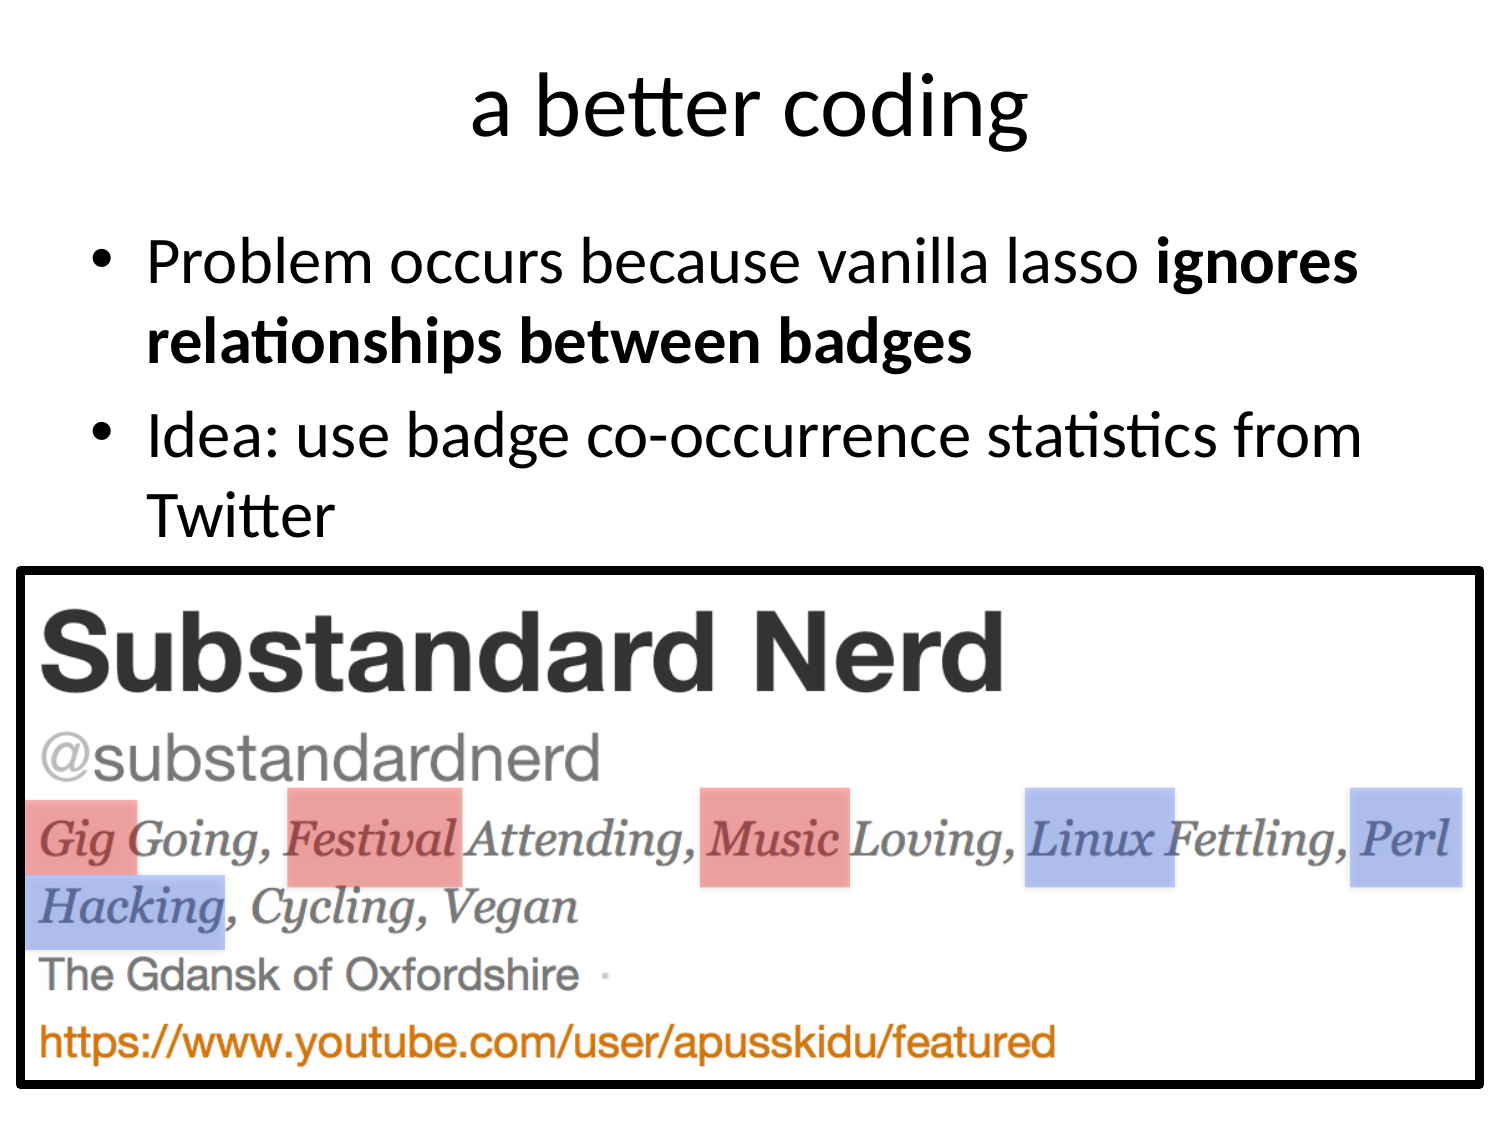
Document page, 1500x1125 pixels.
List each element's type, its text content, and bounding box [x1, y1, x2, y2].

title a better coding [75, 5, 1425, 193]
list Problem occurs because vanilla lasso ignores relationships between badges Idea: use badge co-occurrence statistics from Twitter [75, 209, 1425, 566]
picture [24, 574, 1476, 1081]
